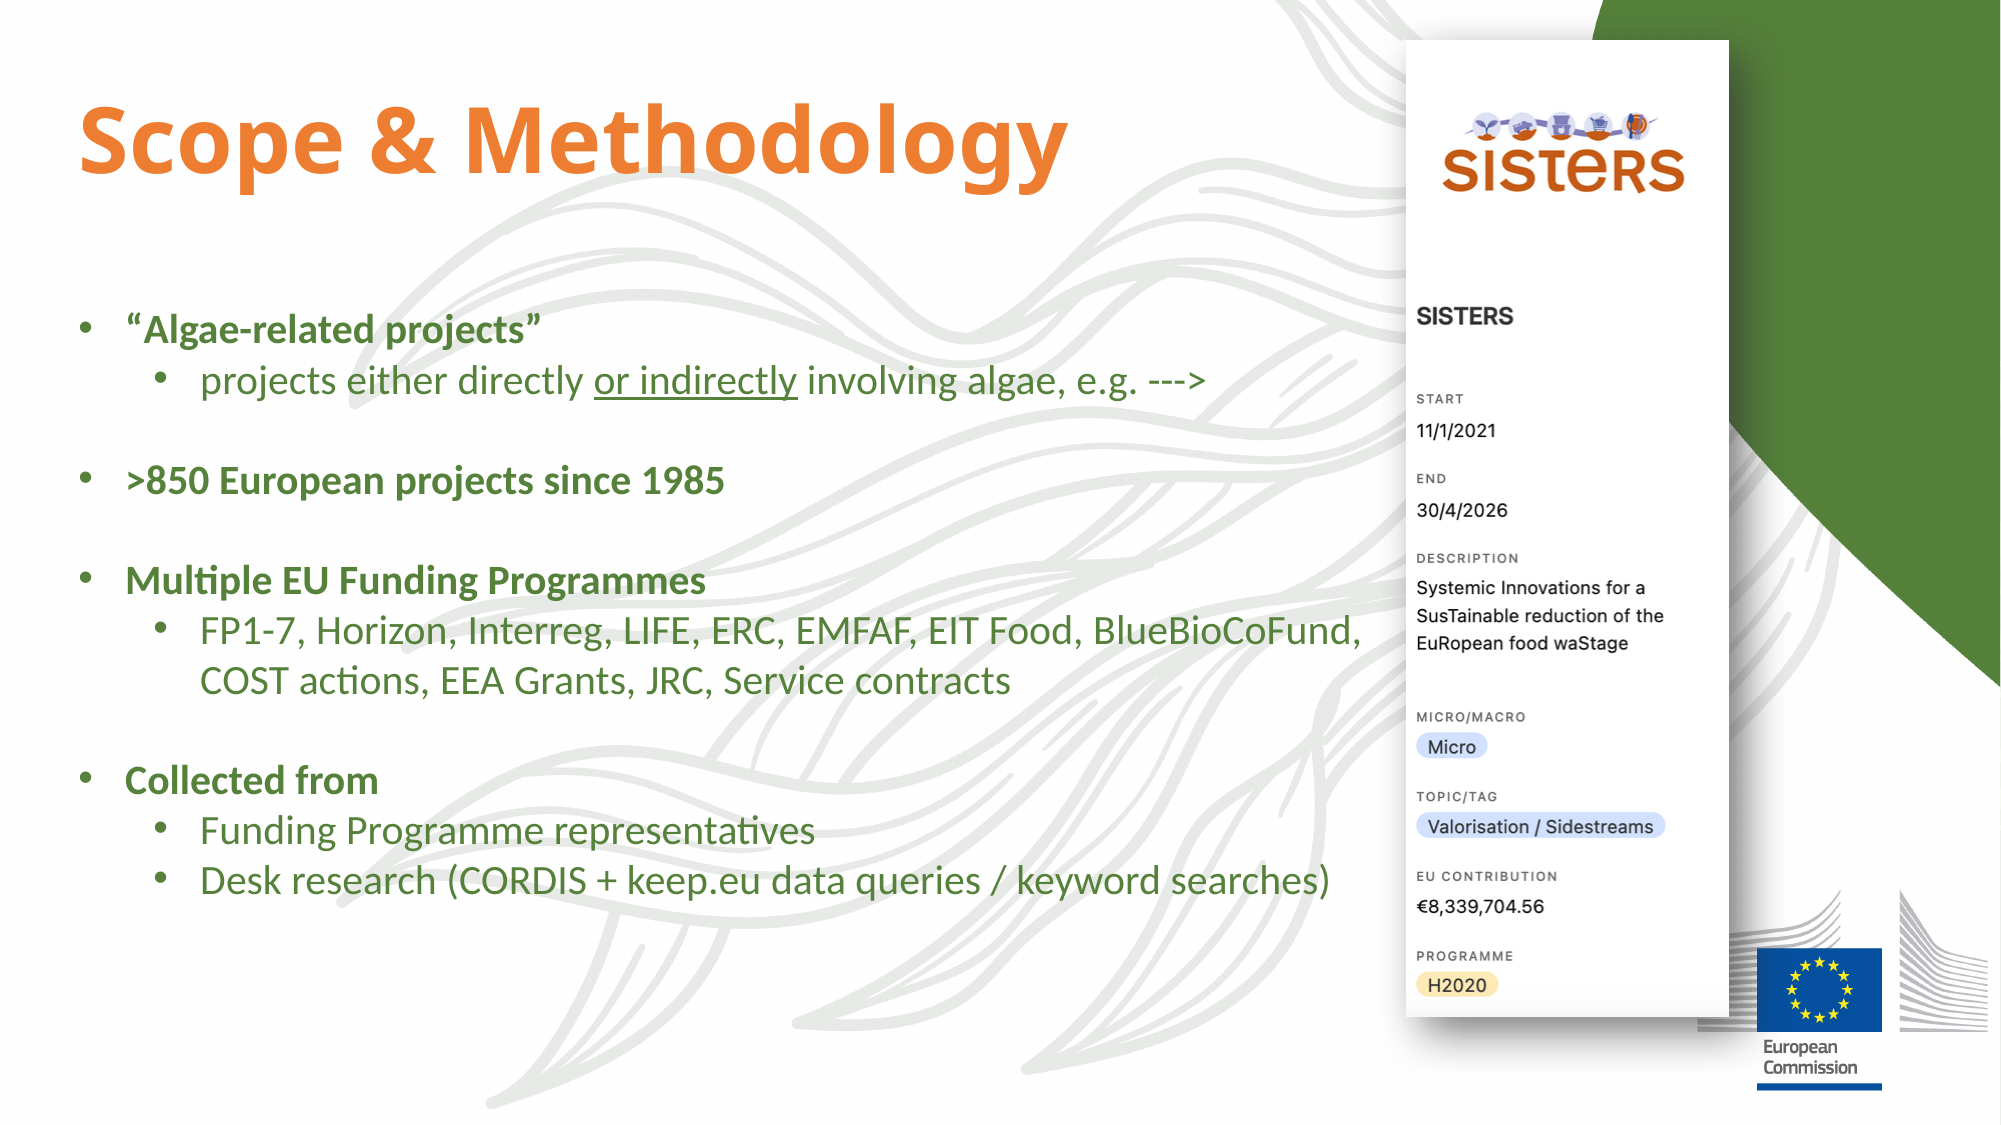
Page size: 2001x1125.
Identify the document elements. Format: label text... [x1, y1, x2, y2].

picture [0, 0, 2001, 1125]
text_box “Algae-related projects” projects either directly or indirectly involving algae, e.g. ---> >850 European projects since 1985 Multiple EU Funding Programmes FP1-7, Horizon, Interreg, LIFE, ERC, EMFAF, EIT Food, BlueBioCoFund, COST actions, EEA Grants, JRC, Service contracts Collected from Funding Programme representatives Desk research (CORDIS + keep.eu data queries / keyword searches) [63, 294, 1389, 1010]
title Scope & Methodology [63, 45, 1400, 243]
